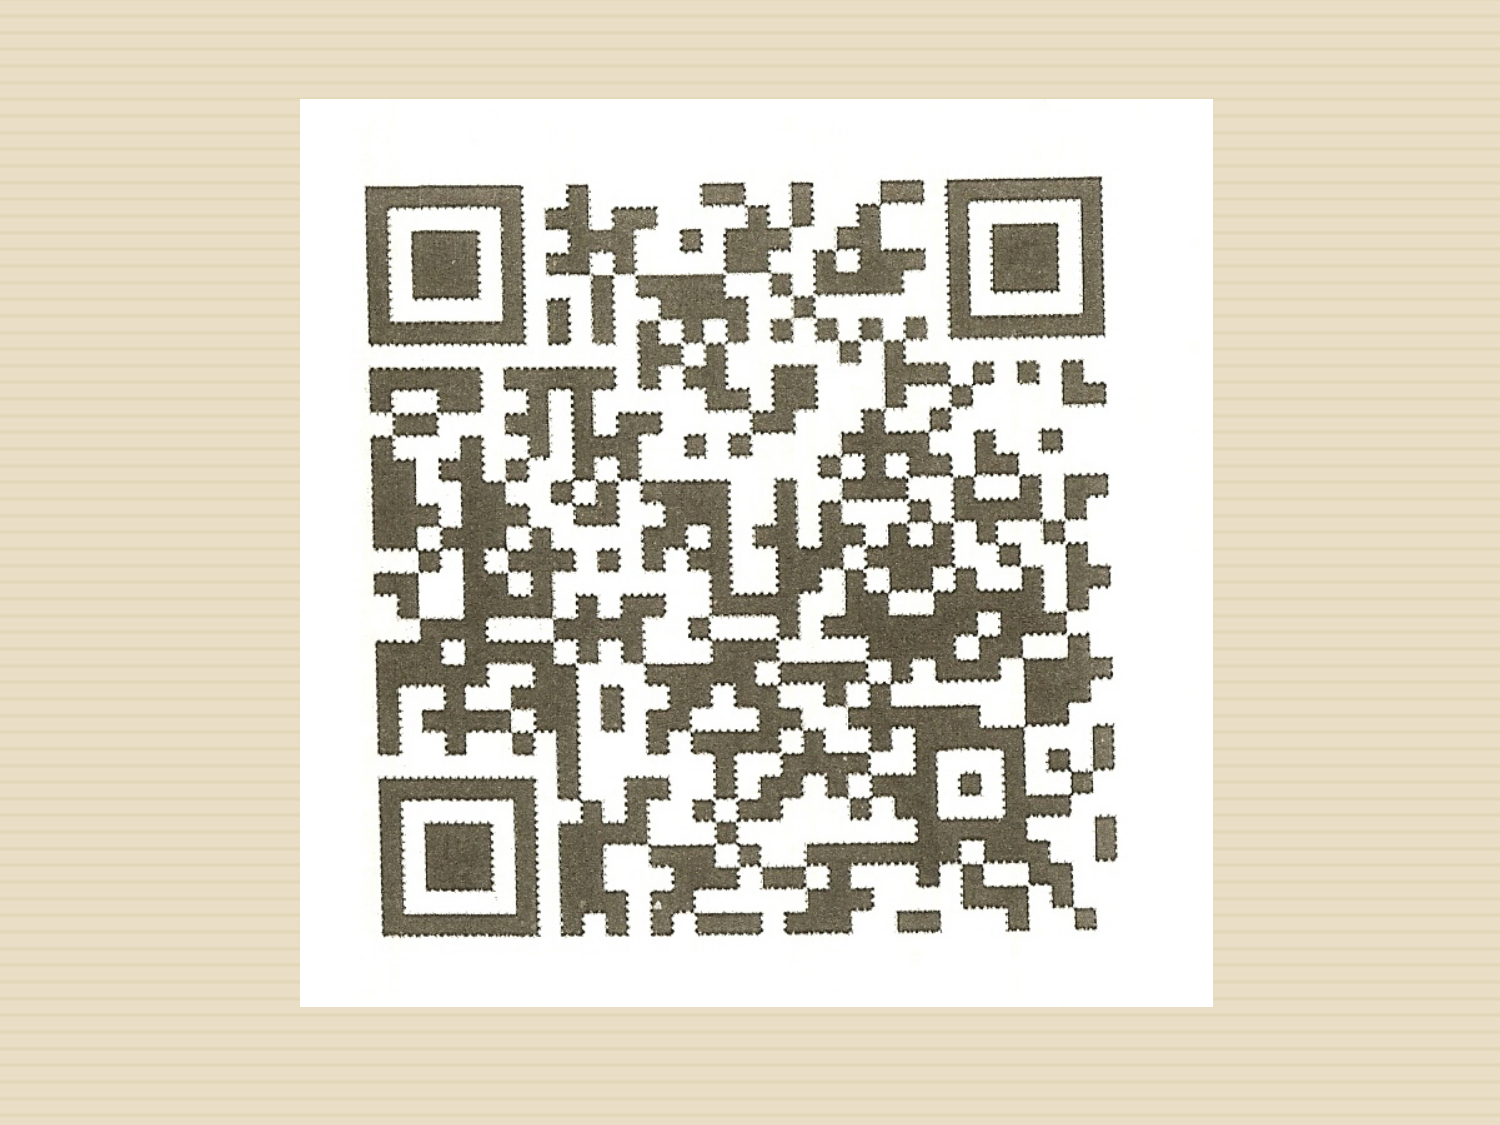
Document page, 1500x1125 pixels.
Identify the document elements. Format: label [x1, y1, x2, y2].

picture [299, 99, 1213, 1007]
